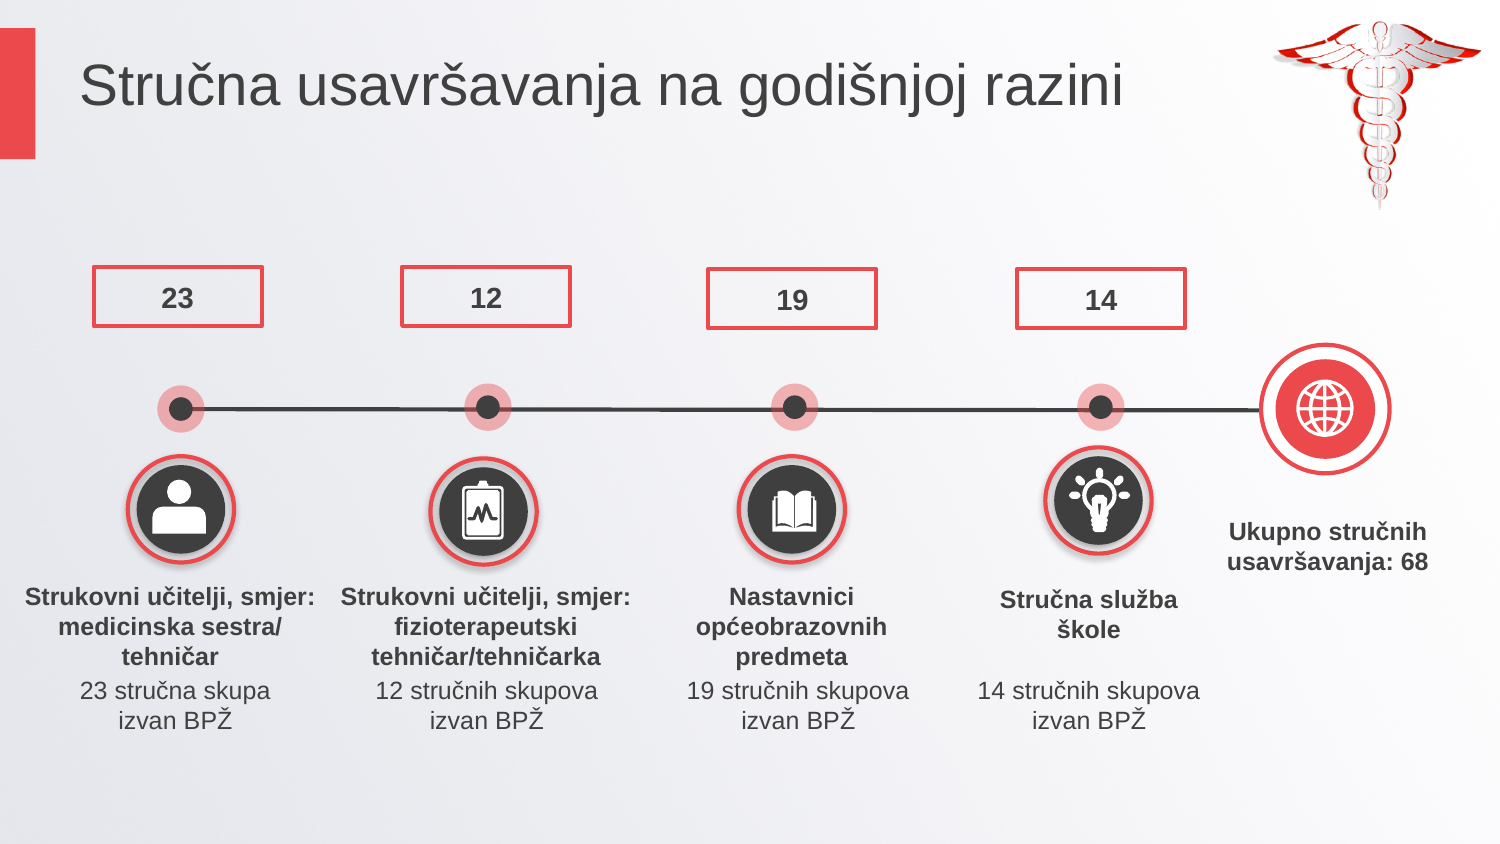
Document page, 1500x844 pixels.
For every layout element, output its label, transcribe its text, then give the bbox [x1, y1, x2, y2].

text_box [127, 455, 235, 563]
text_box 14 [1016, 269, 1185, 329]
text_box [0, 572, 342, 743]
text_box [430, 458, 537, 565]
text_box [738, 455, 846, 563]
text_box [650, 572, 940, 743]
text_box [770, 383, 819, 432]
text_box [1260, 344, 1390, 474]
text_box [960, 575, 1218, 743]
picture [0, 0, 1500, 844]
text_box 12 stručnih skupova izvan BPŽ [345, 678, 645, 743]
text_box 12 [402, 266, 571, 326]
text_box Strukovni učitelji, smjer: fizioterapeutski tehničar/tehničarka [343, 573, 647, 678]
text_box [1076, 383, 1125, 432]
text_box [1045, 447, 1152, 554]
text_box 23 [93, 266, 262, 326]
list Stručna usavršavanja na godišnjoj razini [64, 34, 1211, 130]
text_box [157, 385, 205, 433]
text_box 19 [708, 269, 877, 329]
text_box Ukupno stručnih usavršavanja: 68 [1212, 507, 1445, 583]
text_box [464, 383, 512, 432]
